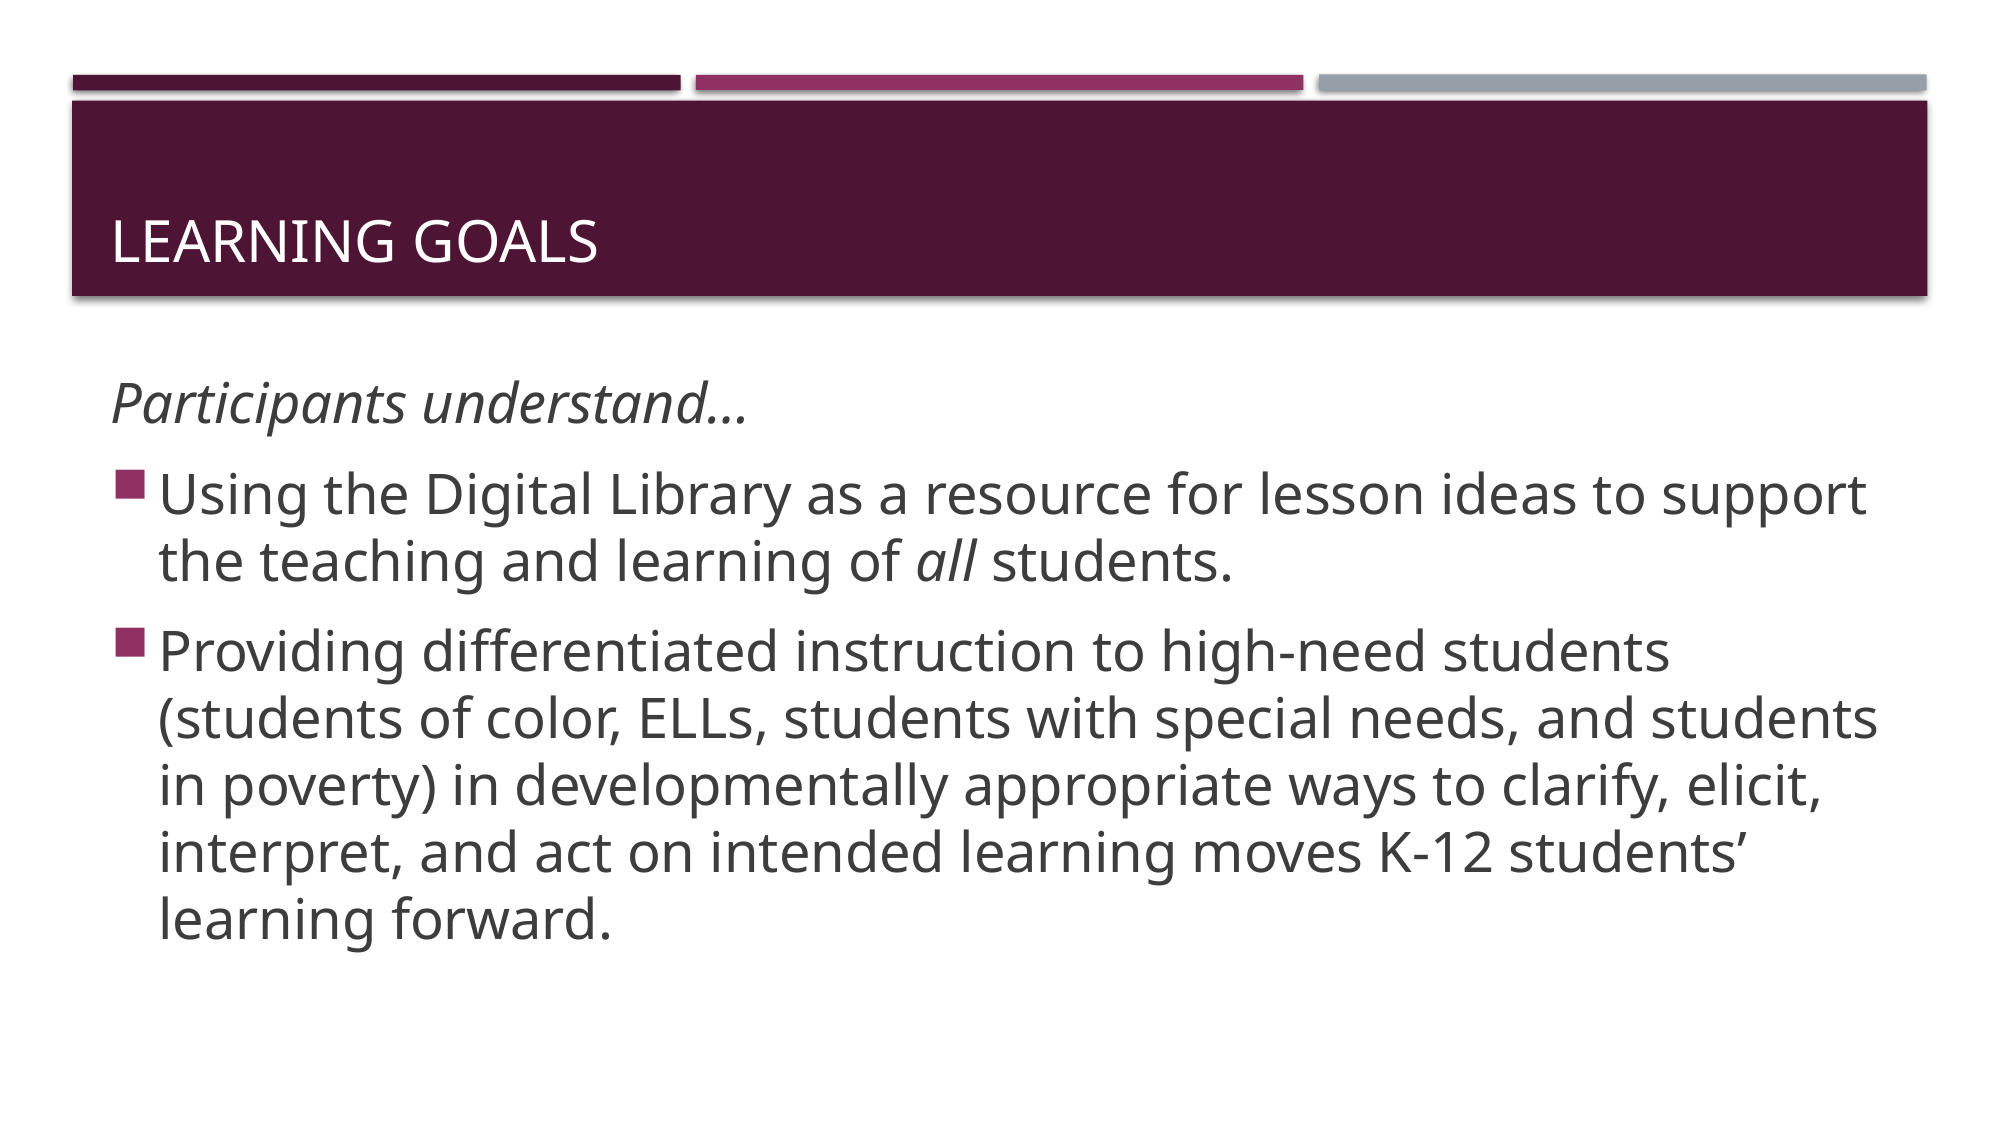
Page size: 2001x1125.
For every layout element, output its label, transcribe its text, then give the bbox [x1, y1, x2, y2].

title Learning goals [95, 115, 1905, 282]
list Participants understand… Using the Digital Library as a resource for lesson ideas to support the teaching and learning of all students. Providing differentiated instruction to high-need students (students of color, ELLs, students with special needs, and students in poverty) in developmentally appropriate ways to clarify, elicit, interpret, and act on intended learning moves K-12 students’ learning forward. [95, 357, 1905, 962]
